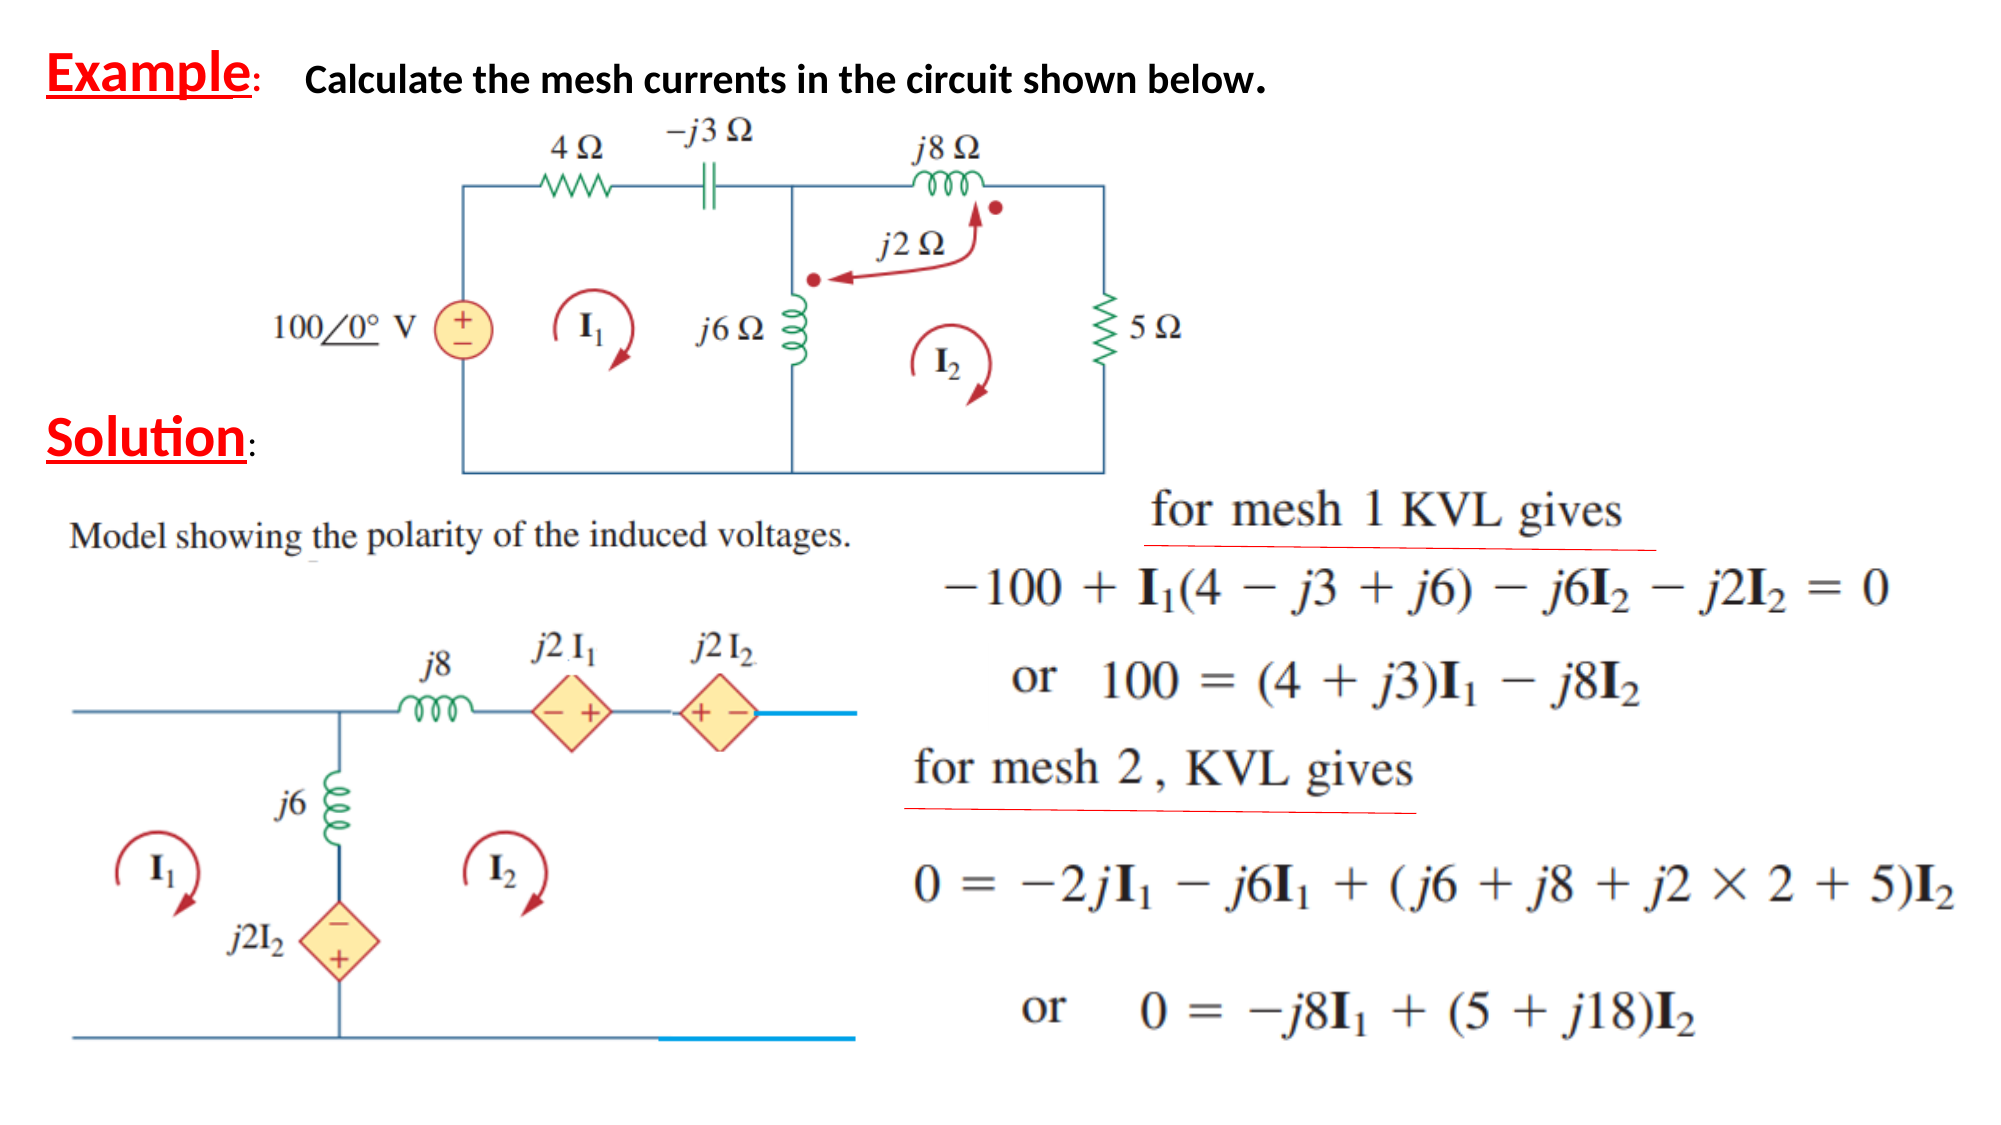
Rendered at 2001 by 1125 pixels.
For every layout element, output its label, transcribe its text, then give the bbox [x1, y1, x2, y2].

picture [22, 594, 884, 1068]
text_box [1144, 545, 1657, 551]
picture [904, 733, 1442, 803]
picture [979, 948, 1766, 1057]
picture [896, 841, 1988, 944]
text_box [904, 808, 1417, 814]
picture [57, 493, 862, 583]
picture [233, 98, 1928, 731]
text_box Calculate the mesh currents in the circuit shown below. [469, 35, 1283, 111]
text_box Example: [31, 25, 469, 111]
text_box Solution: [31, 390, 233, 476]
